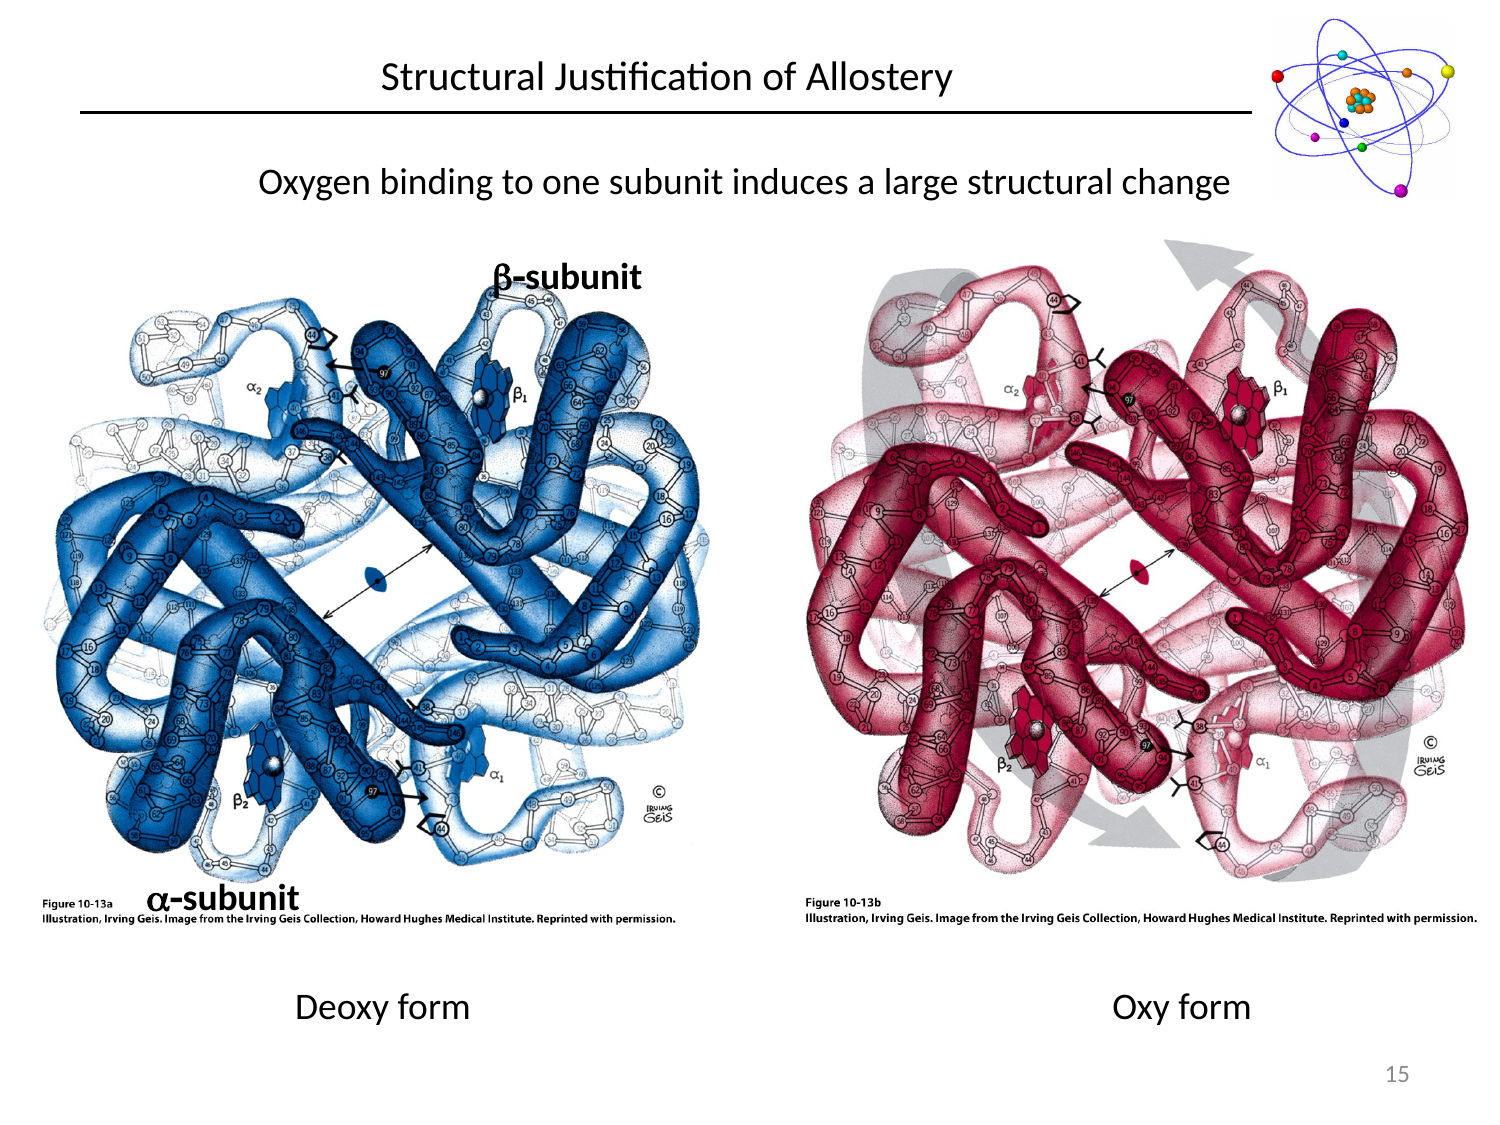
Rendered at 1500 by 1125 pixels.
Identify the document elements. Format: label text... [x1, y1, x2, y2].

text_box Oxy form [1097, 974, 1267, 1035]
slide_number 15 [1074, 1042, 1425, 1103]
picture [1271, 18, 1455, 198]
text_box Deoxy form [280, 974, 487, 1035]
title Structural Justification of Allostery [60, 40, 1266, 109]
picture [37, 274, 717, 927]
text_box b-subunit [477, 244, 658, 273]
text_box Oxygen binding to one subunit induces a large structural change [243, 149, 1248, 210]
picture [799, 234, 1480, 927]
